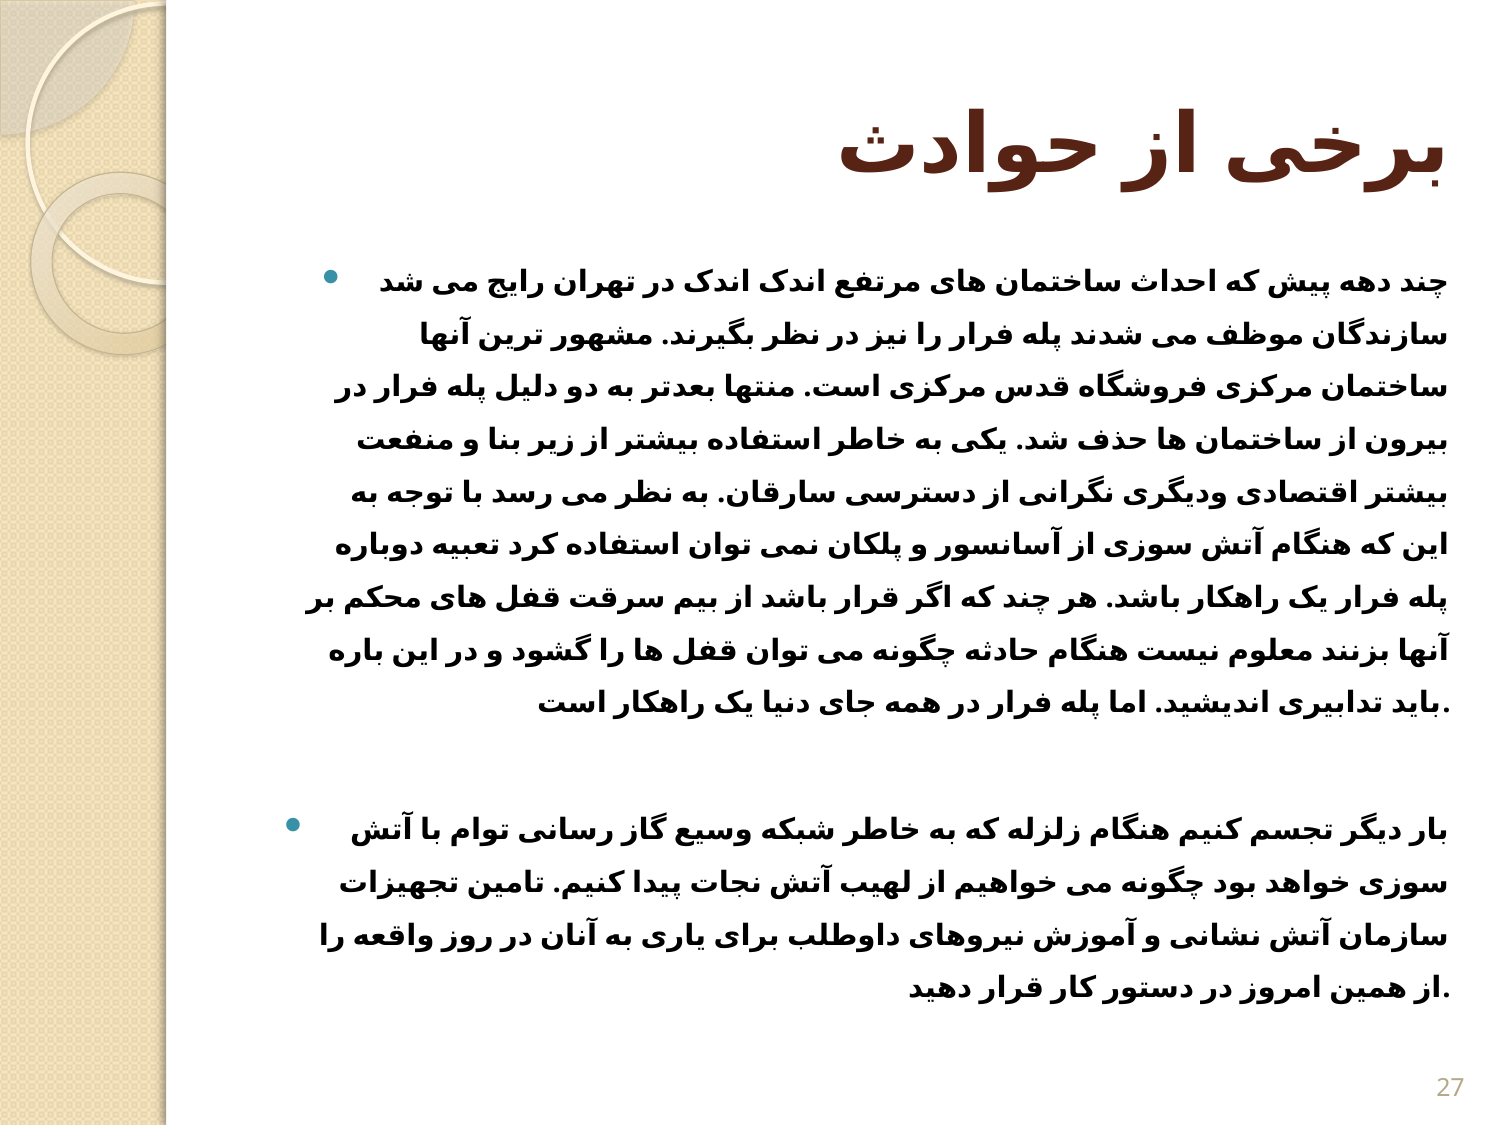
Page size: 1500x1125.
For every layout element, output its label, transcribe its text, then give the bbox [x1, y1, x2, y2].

list چند دهه پیش که احداث ساختمان های مرتفع اندک اندک در تهران رایج می شد سازندگان موظف می شدند پله فرار را نیز در نظر بگیرند. مشهور ترین آنها ساختمان مرکزی فروشگاه قدس مرکزی است. منتها بعدتر به دو دلیل پله فرار در بیرون از ساختمان ها حذف شد. یکی به خاطر استفاده بیشتر از زیر بنا و منفعت بیشتر اقتصادی ودیگری نگرانی از دسترسی سارقان. به نظر می رسد با توجه به این که هنگام آتش سوزی از آسانسور و پلکان نمی توان استفاده کرد تعبیه دوباره پله فرار یک راهکار باشد. هر چند که اگر قرار باشد از بیم سرقت قفل های محکم بر آنها بزنند معلوم نیست هنگام حادثه چگونه می توان قفل ها را گشود و در این باره باید تدابیری اندیشید. اما پله فرار در همه جای دنیا یک راهکار است. بار دیگر تجسم کنیم هنگام زلزله که به خاطر شبکه وسیع گاز رسانی توام با آتش سوزی خواهد بود چگونه می خواهیم از لهیب آتش نجات پیدا کنیم. تامین تجهیزات سازمان آتش نشانی و آموزش نیروهای داوطلب برای یاری به آنان در روز واقعه را از همین امروز در دستور کار قرار دهید. [235, 237, 1466, 1025]
title برخی از حوادث [235, 45, 1466, 233]
slide_number 27 [1413, 1034, 1488, 1113]
